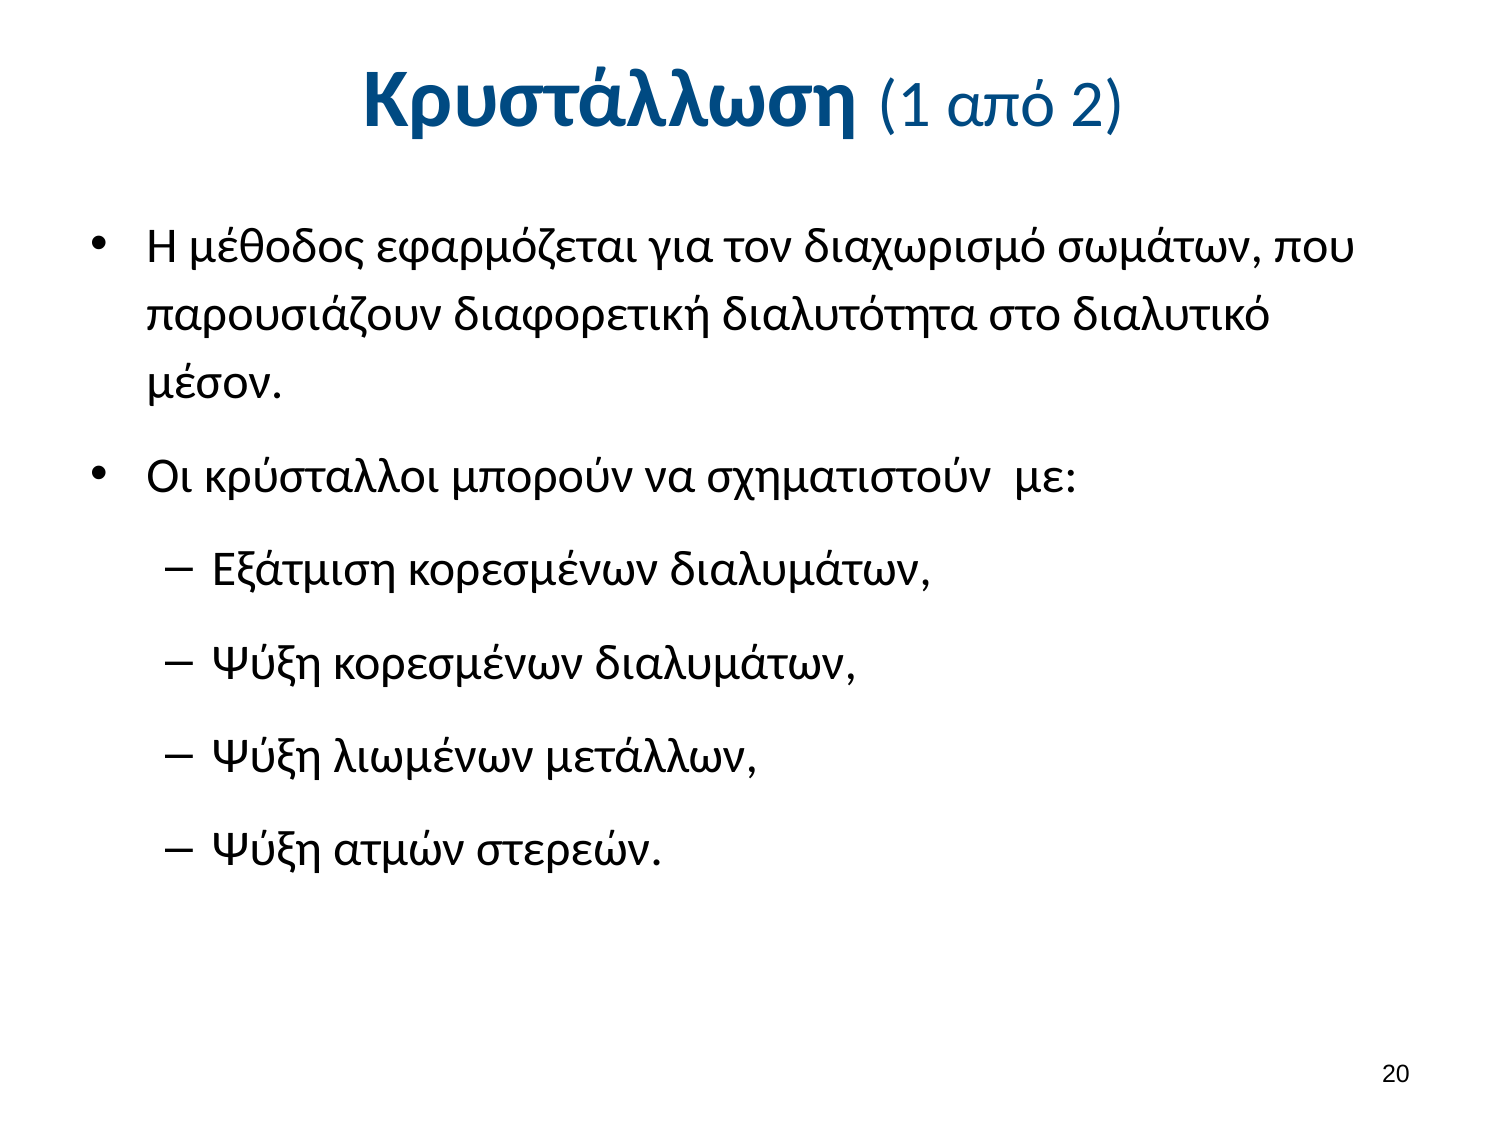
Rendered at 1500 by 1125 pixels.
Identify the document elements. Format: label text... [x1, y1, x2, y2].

slide_number 19 [1074, 1042, 1425, 1103]
title Κρυστάλλωση (1 από 2) [76, 19, 1427, 169]
list Η μέθοδος εφαρμόζεται για τον διαχωρισμό σωμάτων, που παρουσιάζουν διαφορετική διαλυτότητα στο διαλυτικό μέσον. Οι κρύσταλλοι μπορούν να σχηματιστούν με: Εξάτμιση κορεσμένων διαλυμάτων, Ψύξη κορεσμένων διαλυμάτων, Ψύξη λιωμένων μετάλλων, Ψύξη ατμών στερεών. [75, 196, 1425, 1024]
